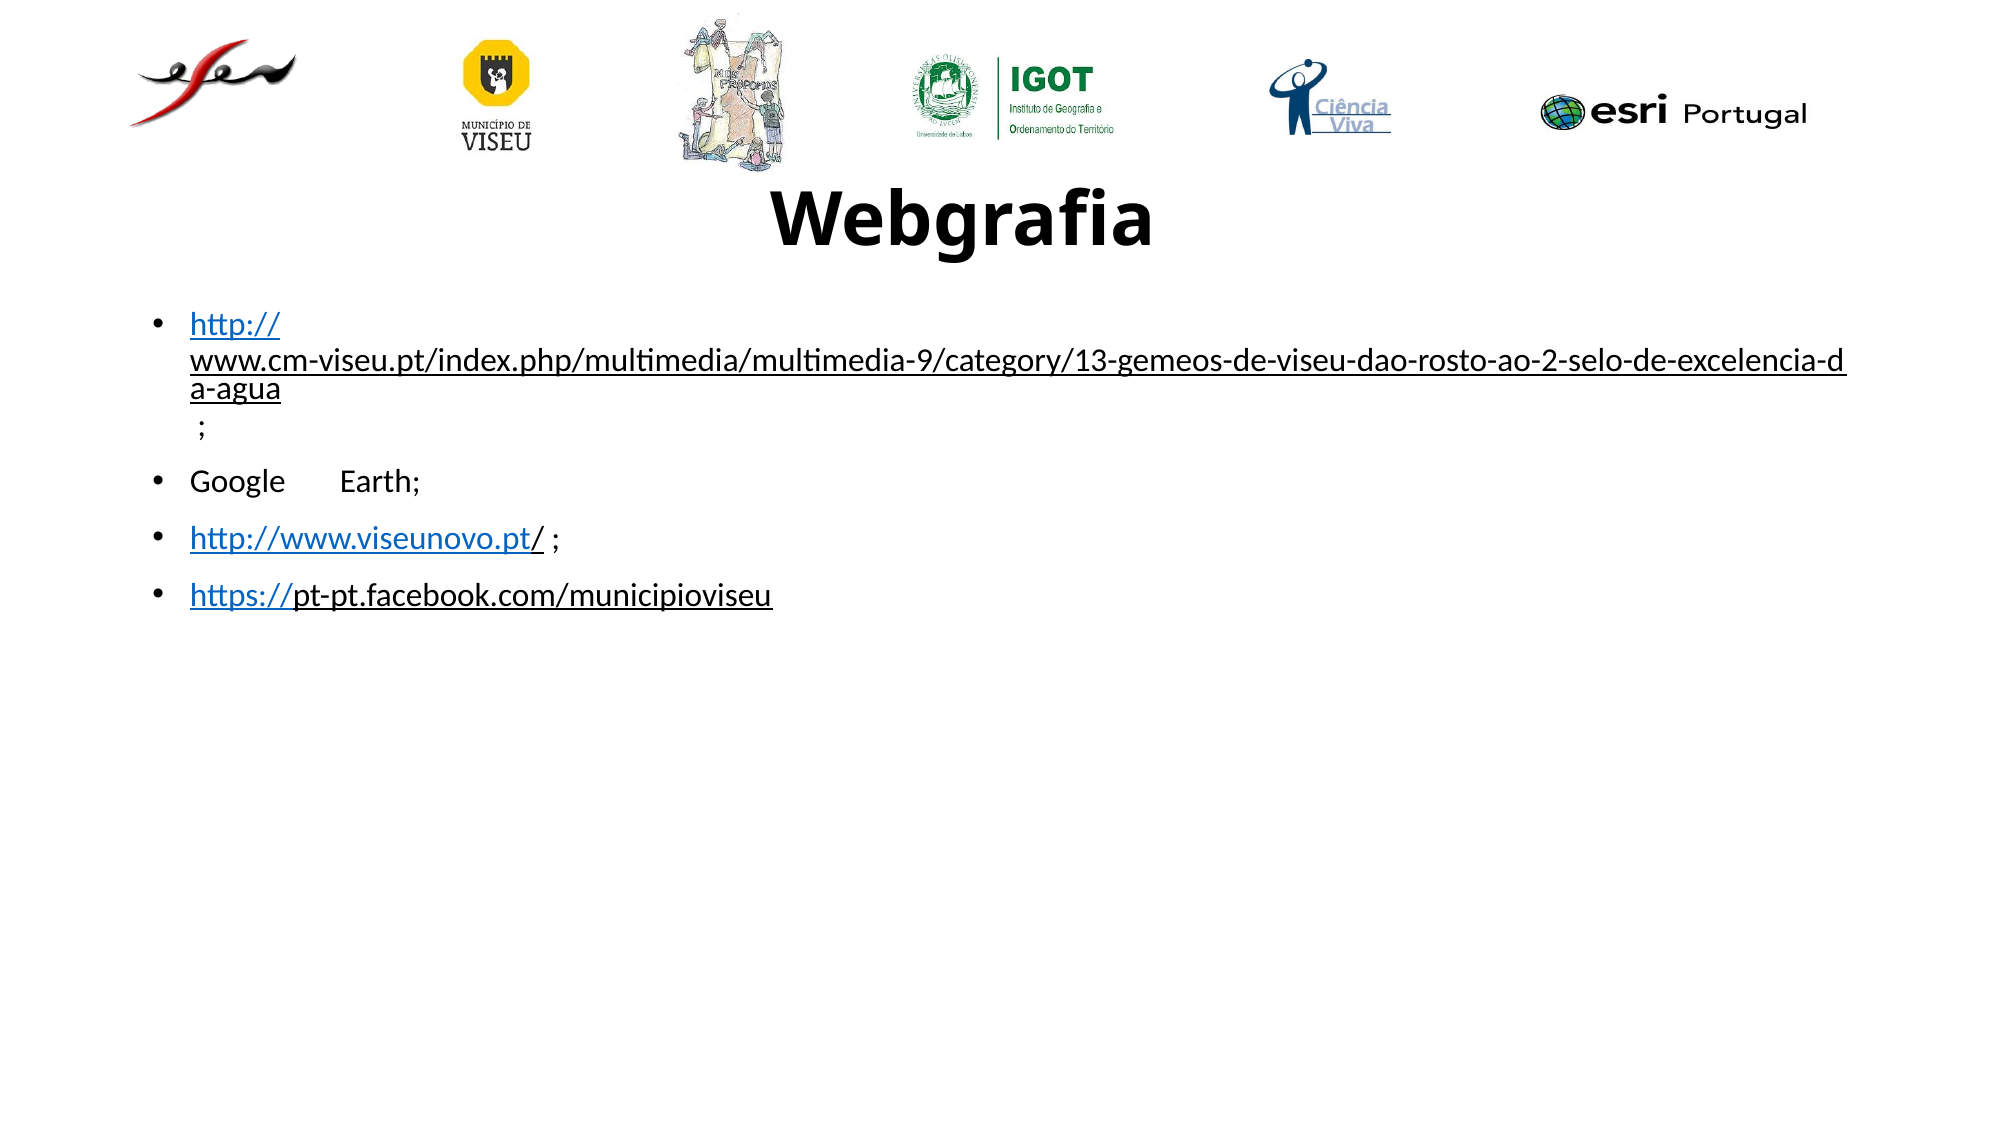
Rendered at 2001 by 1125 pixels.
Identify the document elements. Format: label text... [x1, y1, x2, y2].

picture [123, 31, 303, 135]
picture [1269, 59, 1391, 135]
list http://www.cm-viseu.pt/index.php/multimedia/multimedia-9/category/13-gemeos-de-viseu-dao-rosto-ao-2-selo-de-excelencia-da-agua ; Google Earth; http://www.viseunovo.pt/ ; https://pt-pt.facebook.com/municipioviseu [137, 299, 1863, 1014]
picture [674, 13, 792, 180]
picture [912, 54, 1115, 140]
title Webgrafia [100, 112, 1826, 330]
picture [1525, 84, 1826, 140]
picture [428, 23, 564, 159]
